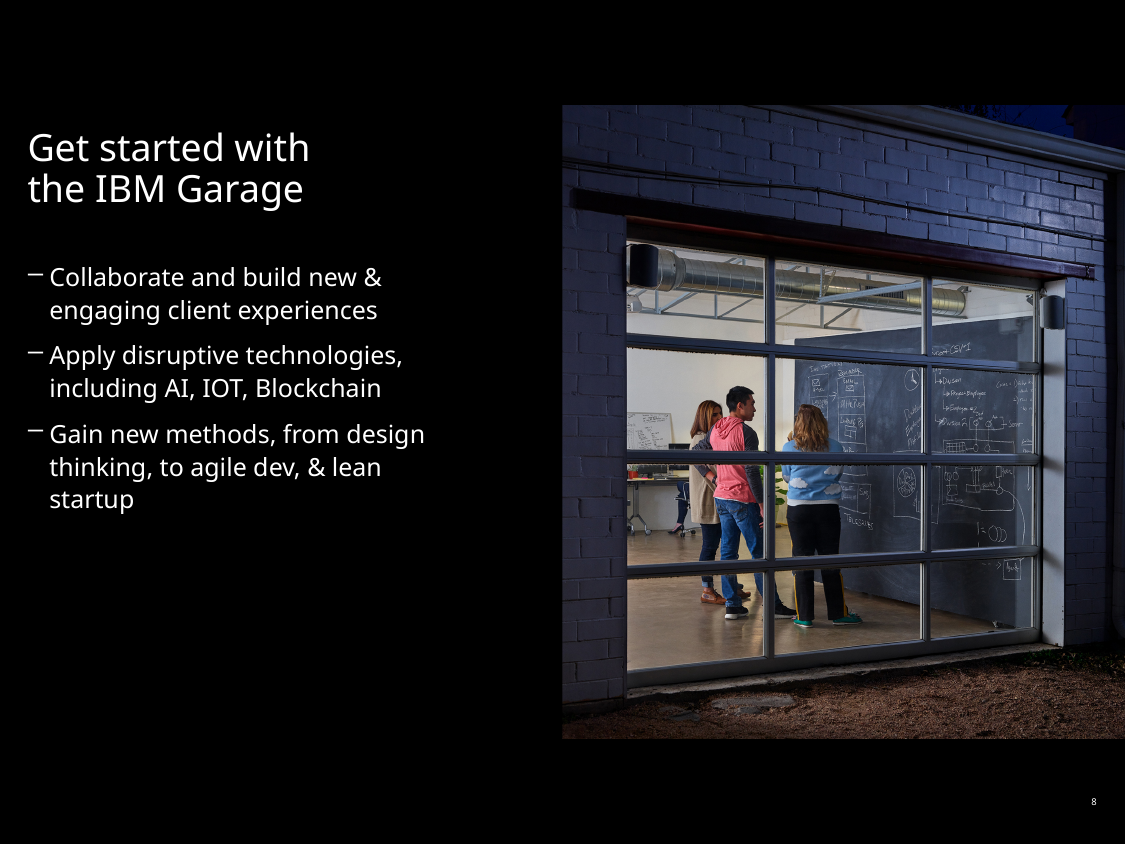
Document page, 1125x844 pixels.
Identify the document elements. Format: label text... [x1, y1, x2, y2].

text_box Collaborate and build new & engaging client experiences Apply disruptive technologies, including AI, IOT, Blockchain Gain new methods, from design thinking, to agile dev, & lean startup [28, 258, 463, 577]
picture [561, 105, 1125, 739]
text_box Get started with the IBM Garage [27, 129, 324, 237]
slide_number 8 [843, 791, 1097, 815]
